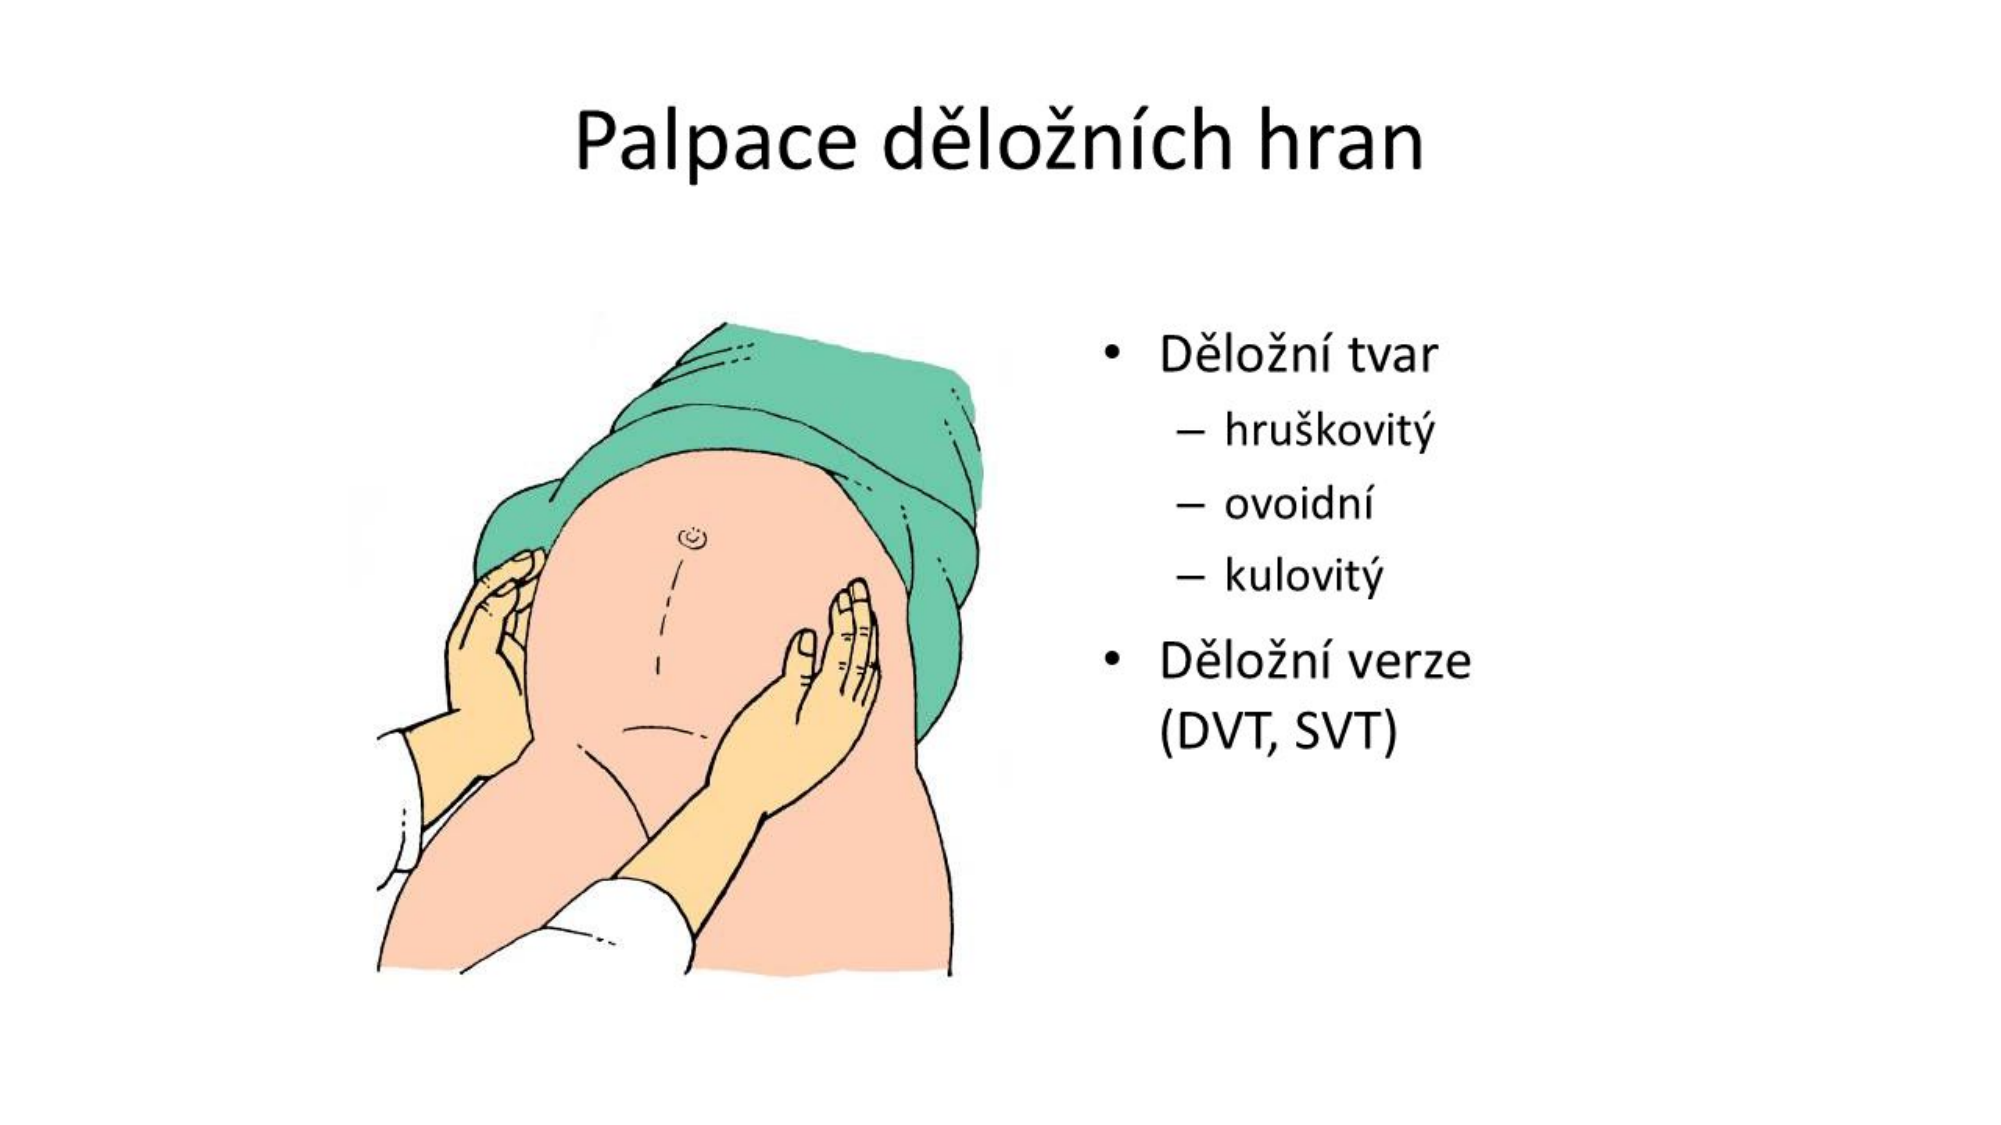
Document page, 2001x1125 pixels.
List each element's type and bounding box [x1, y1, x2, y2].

picture [249, 0, 1750, 1125]
